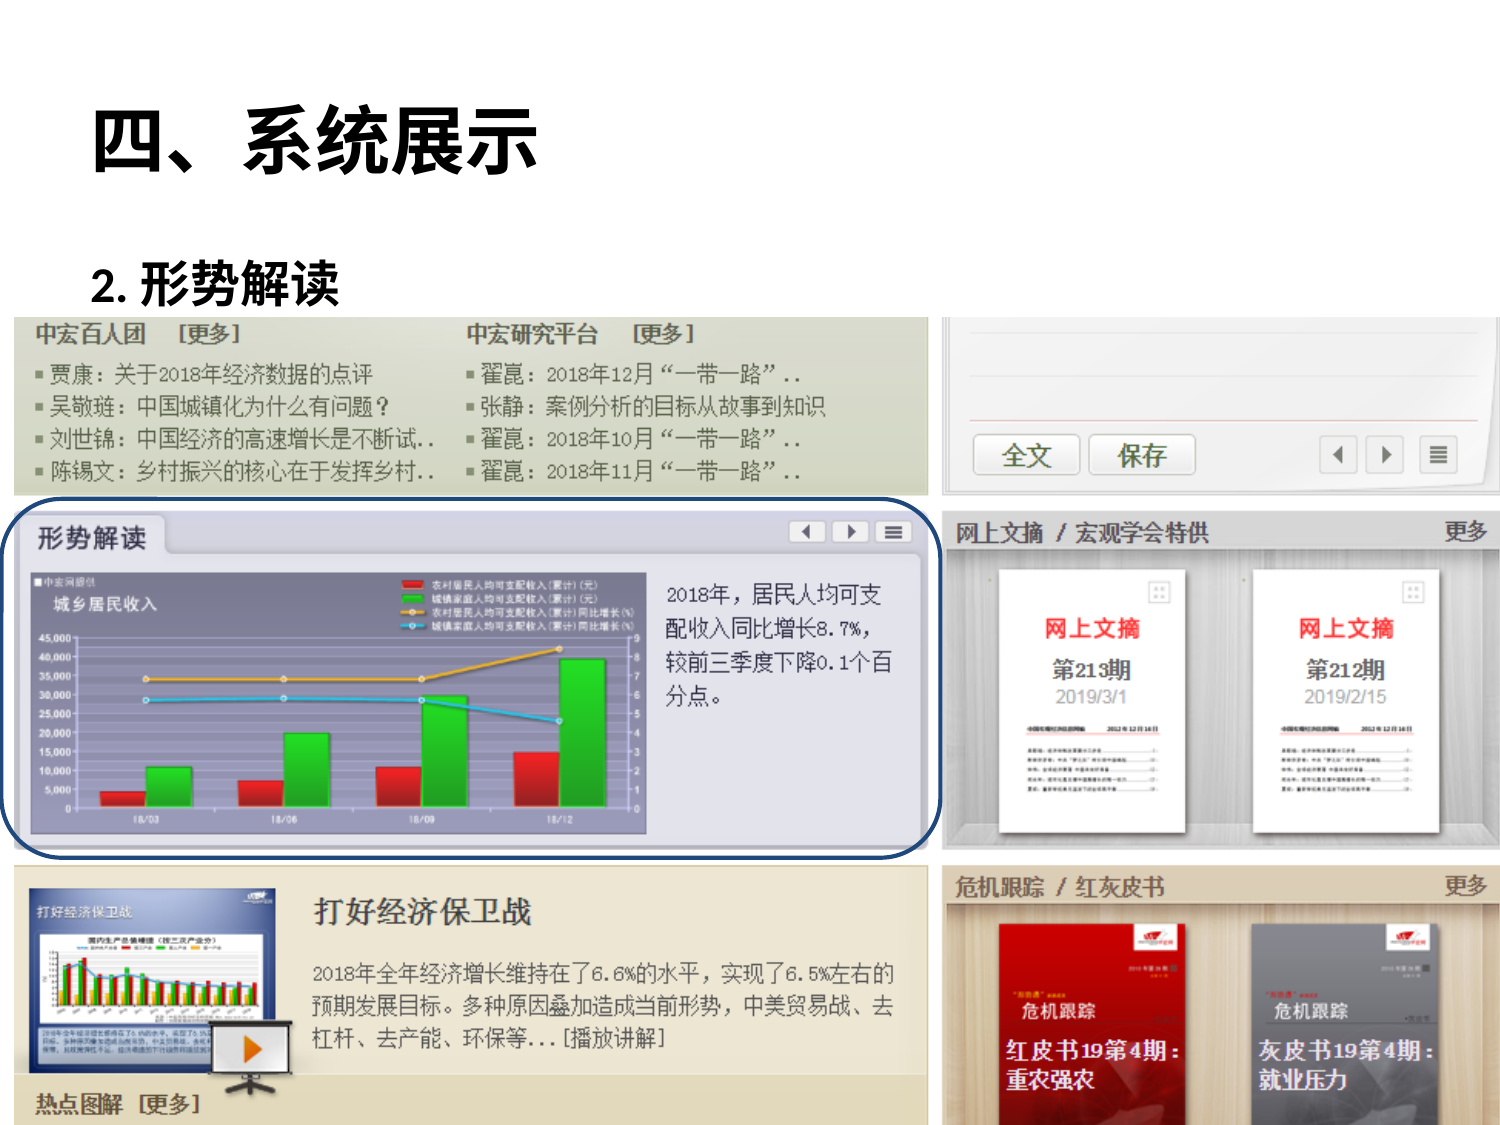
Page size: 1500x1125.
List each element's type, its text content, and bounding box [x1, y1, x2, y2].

text_box [0, 523, 10, 833]
list 2.形势解读 [75, 184, 491, 316]
picture [14, 317, 1500, 1125]
title 四、系统展示 [75, 45, 1425, 233]
